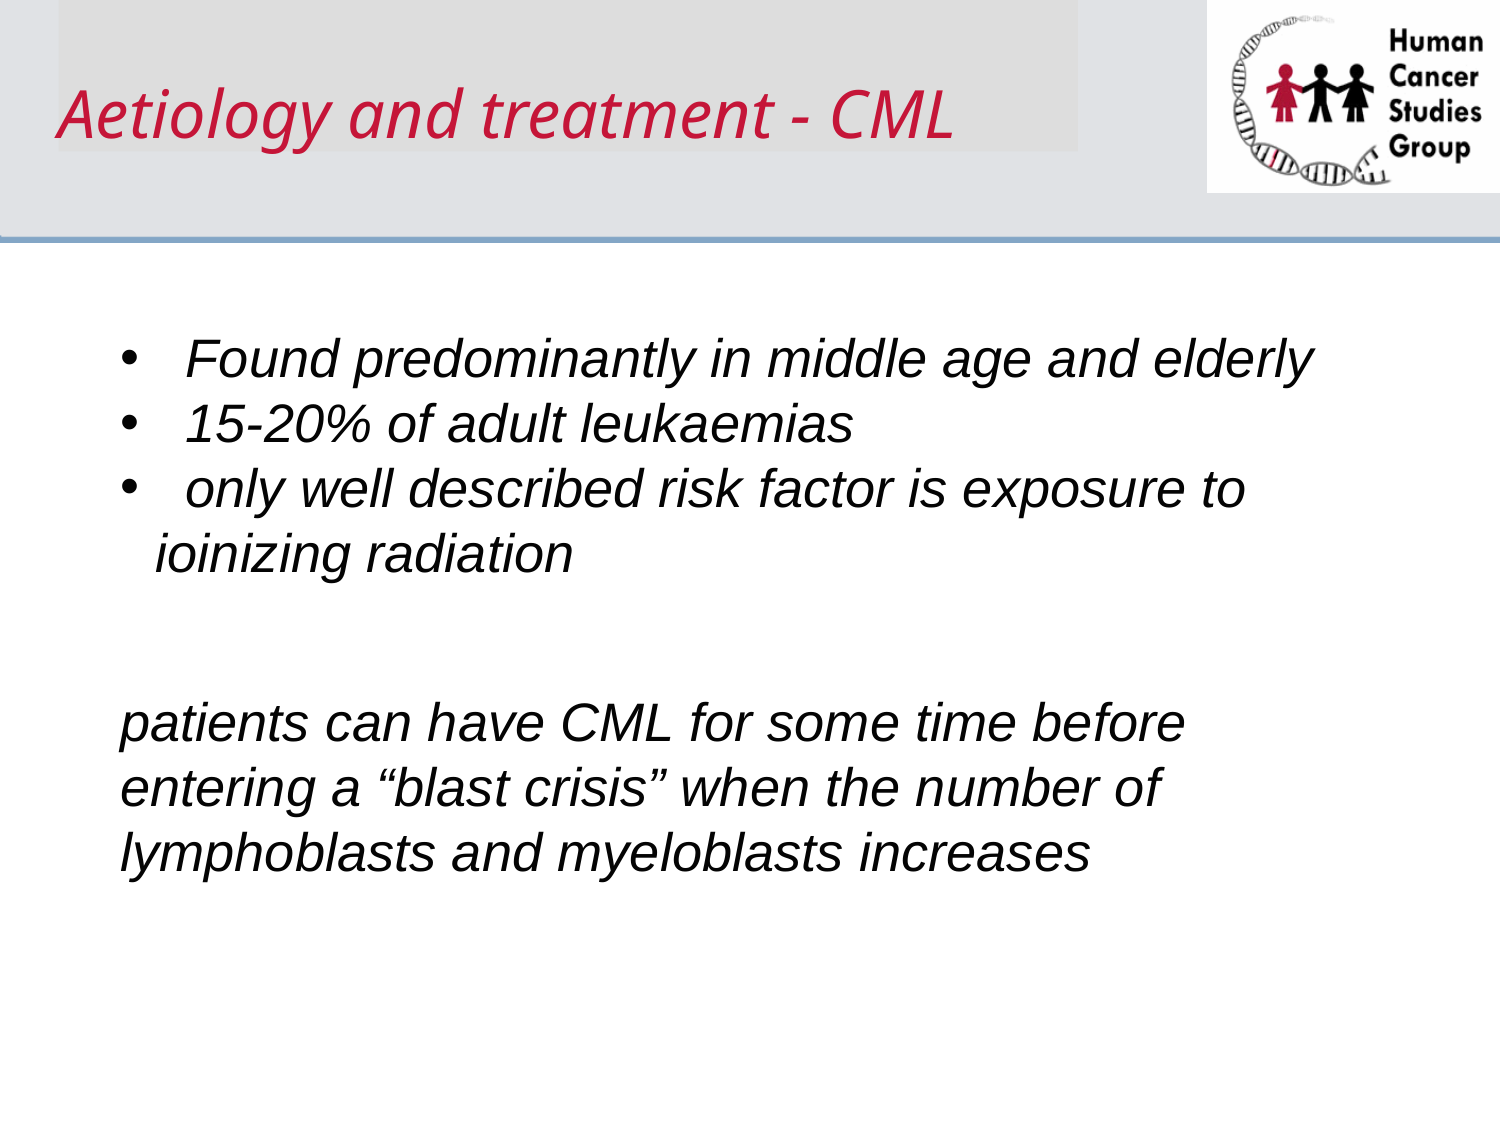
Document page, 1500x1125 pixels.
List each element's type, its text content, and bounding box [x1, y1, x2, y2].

text_box patients can have CML for some time before entering a “blast crisis” when the number of lymphoblasts and myeloblasts increases [105, 679, 1372, 890]
text_box Found predominantly in middle age and elderly 15-20% of adult leukaemias only well described risk factor is exposure to ioinizing radiation [105, 316, 1372, 591]
picture [0, 0, 1500, 243]
text_box Aetiology and treatment - CML [58, 0, 1078, 152]
